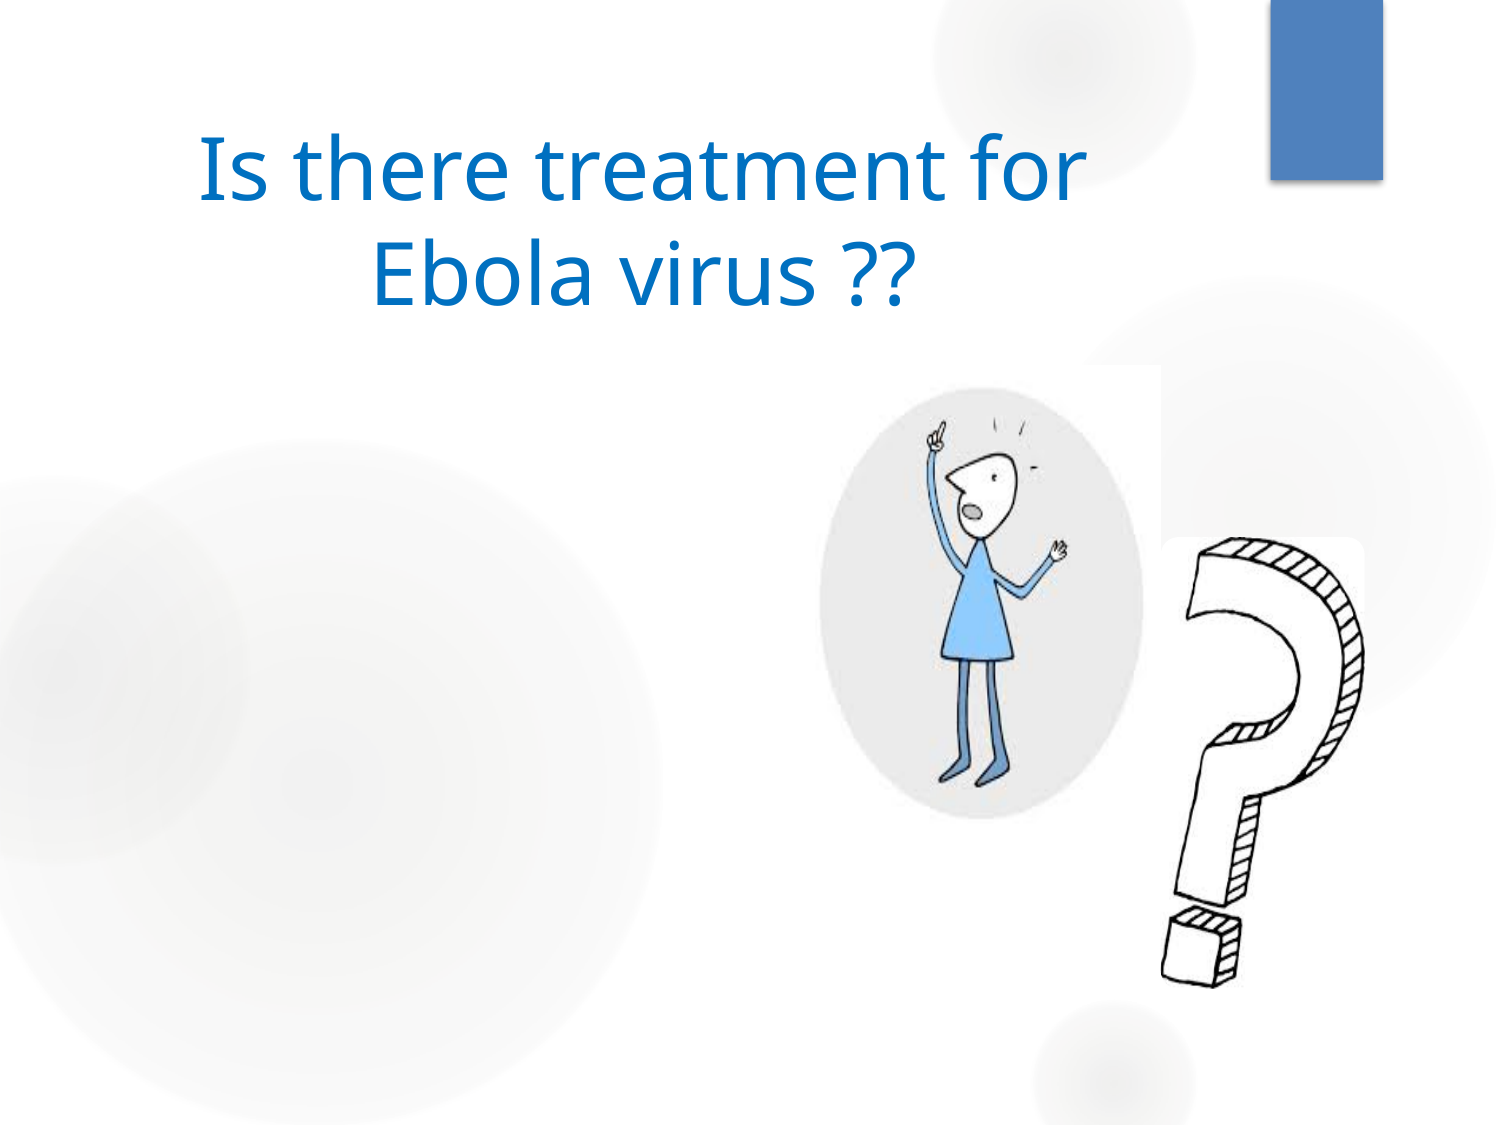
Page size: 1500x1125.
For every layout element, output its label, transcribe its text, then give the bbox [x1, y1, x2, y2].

picture [1160, 536, 1365, 989]
title Is there treatment for Ebola virus ?? [64, 104, 1223, 335]
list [803, 365, 1161, 843]
